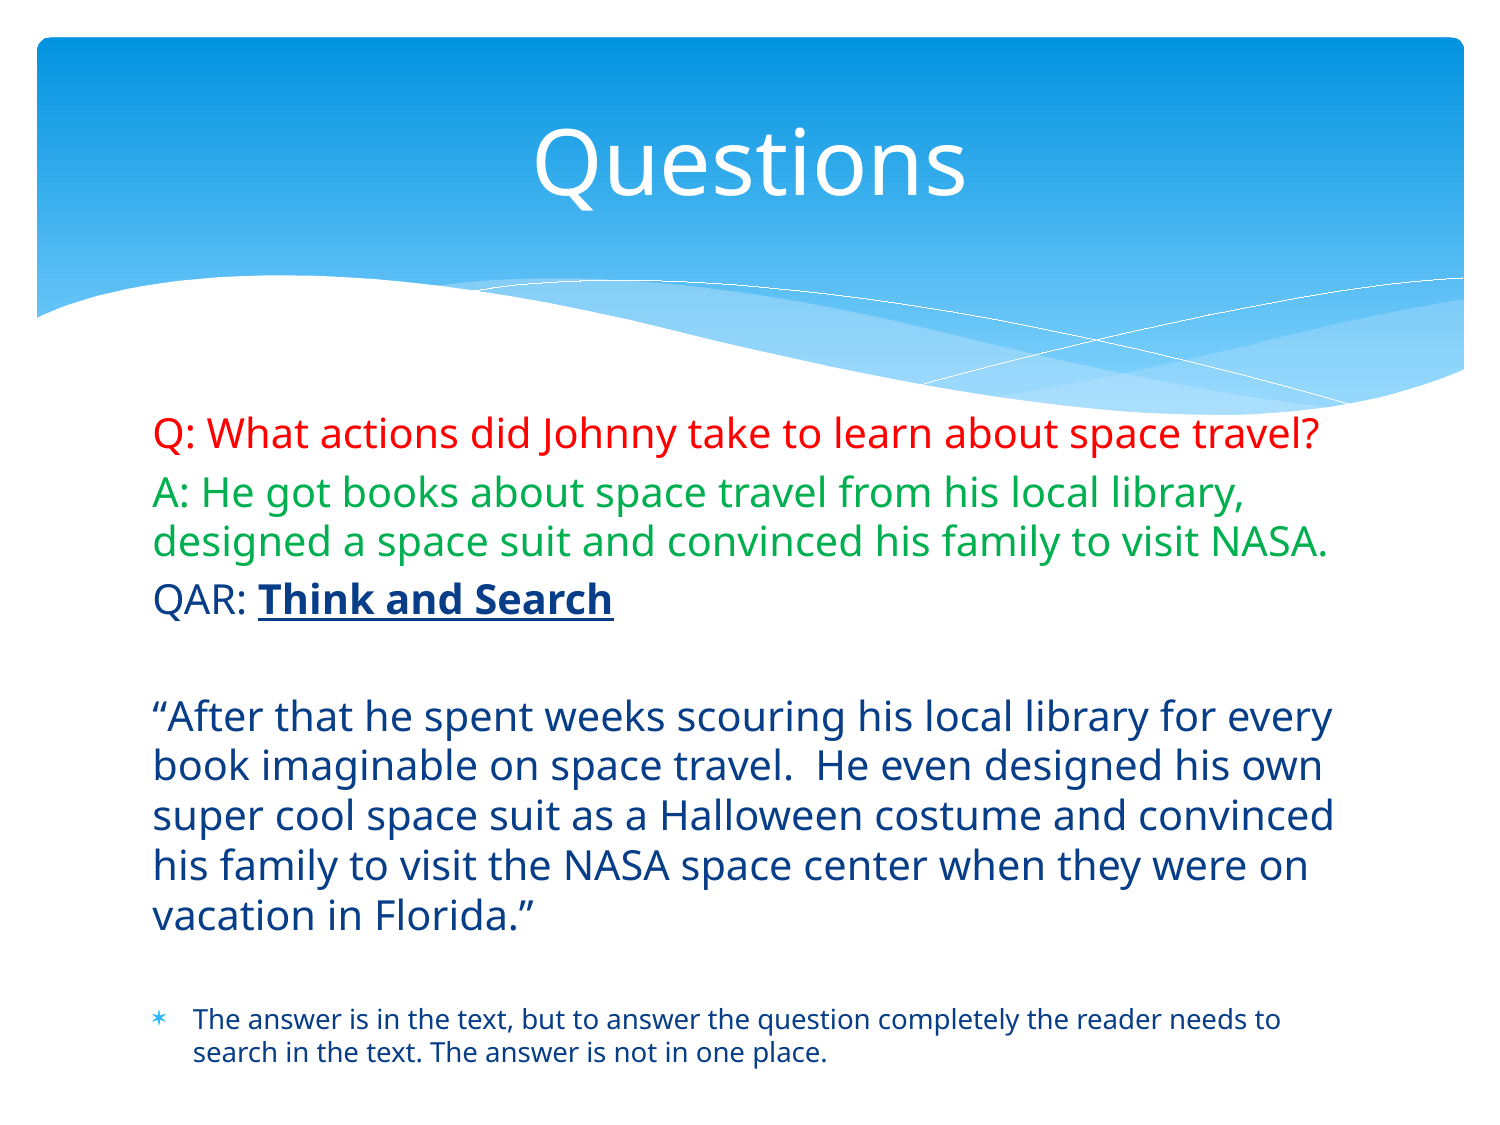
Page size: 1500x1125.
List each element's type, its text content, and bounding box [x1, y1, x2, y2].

list Q: What actions did Johnny take to learn about space travel? A: He got books about space travel from his local library, designed a space suit and convinced his family to visit NASA. QAR: Think and Search “After that he spent weeks scouring his local library for every book imaginable on space travel. He even designed his own super cool space suit as a Halloween costume and convinced his family to visit the NASA space center when they were on vacation in Florida.” The answer is in the text, but to answer the question completely the reader needs to search in the text. The answer is not in one place. [137, 399, 1353, 1100]
title Questions [75, 55, 1425, 261]
